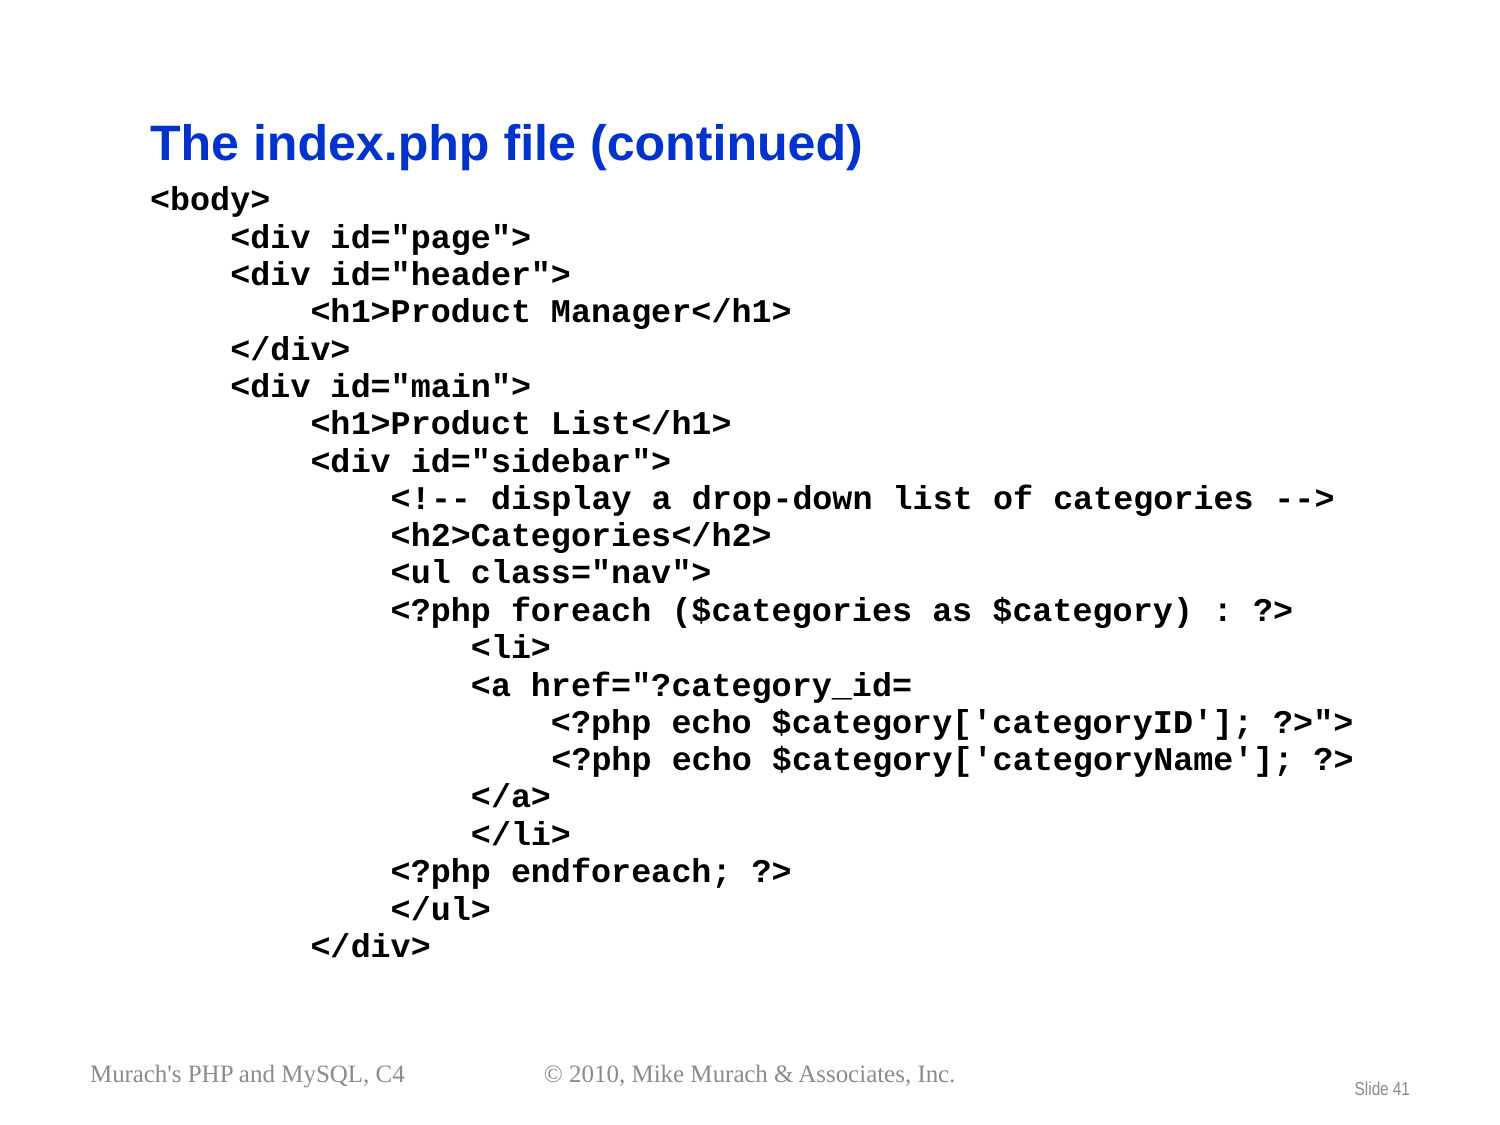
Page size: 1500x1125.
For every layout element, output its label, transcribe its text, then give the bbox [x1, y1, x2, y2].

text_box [149, 112, 1404, 981]
slide_number Slide 41 [1074, 1042, 1425, 1103]
slide_number Murach's PHP and MySQL, C4 [75, 1042, 425, 1103]
footer © 2010, Mike Murach & Associates, Inc. [512, 1042, 988, 1103]
